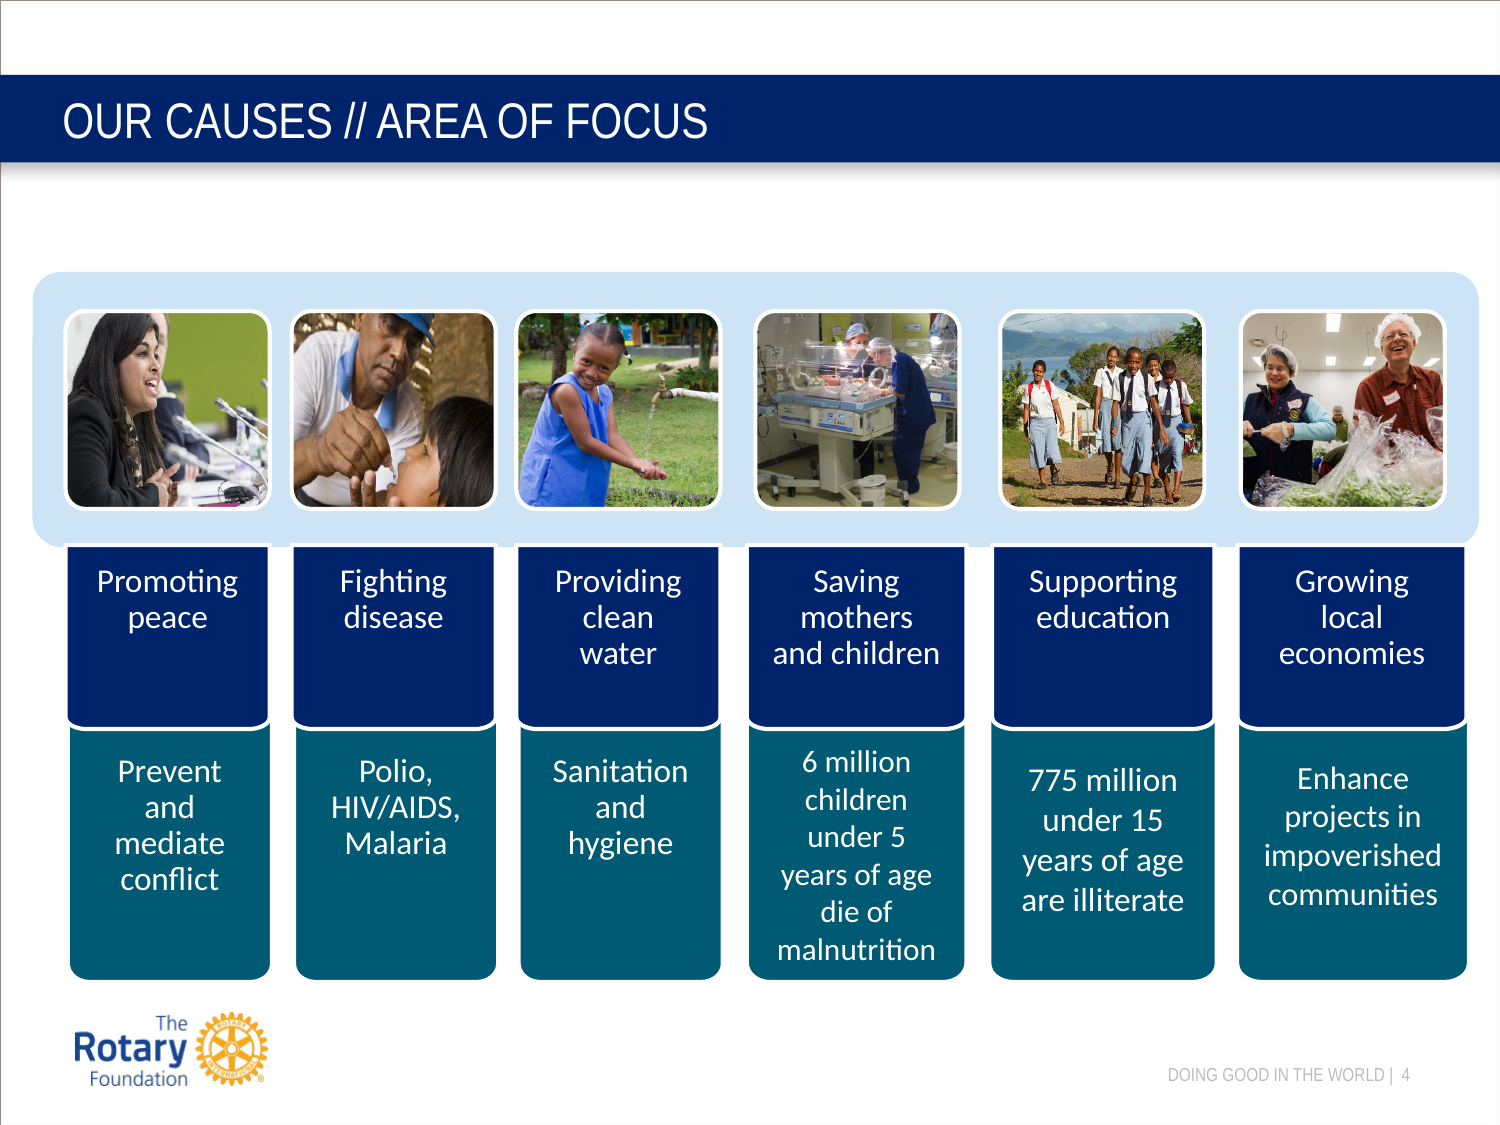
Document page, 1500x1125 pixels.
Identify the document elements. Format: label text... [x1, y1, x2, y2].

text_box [65, 544, 1470, 983]
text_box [65, 310, 1446, 510]
picture [75, 1012, 268, 1086]
title OUR CAUSES // AREA OF FOCUS [62, 75, 1500, 163]
text_box [32, 271, 1480, 547]
